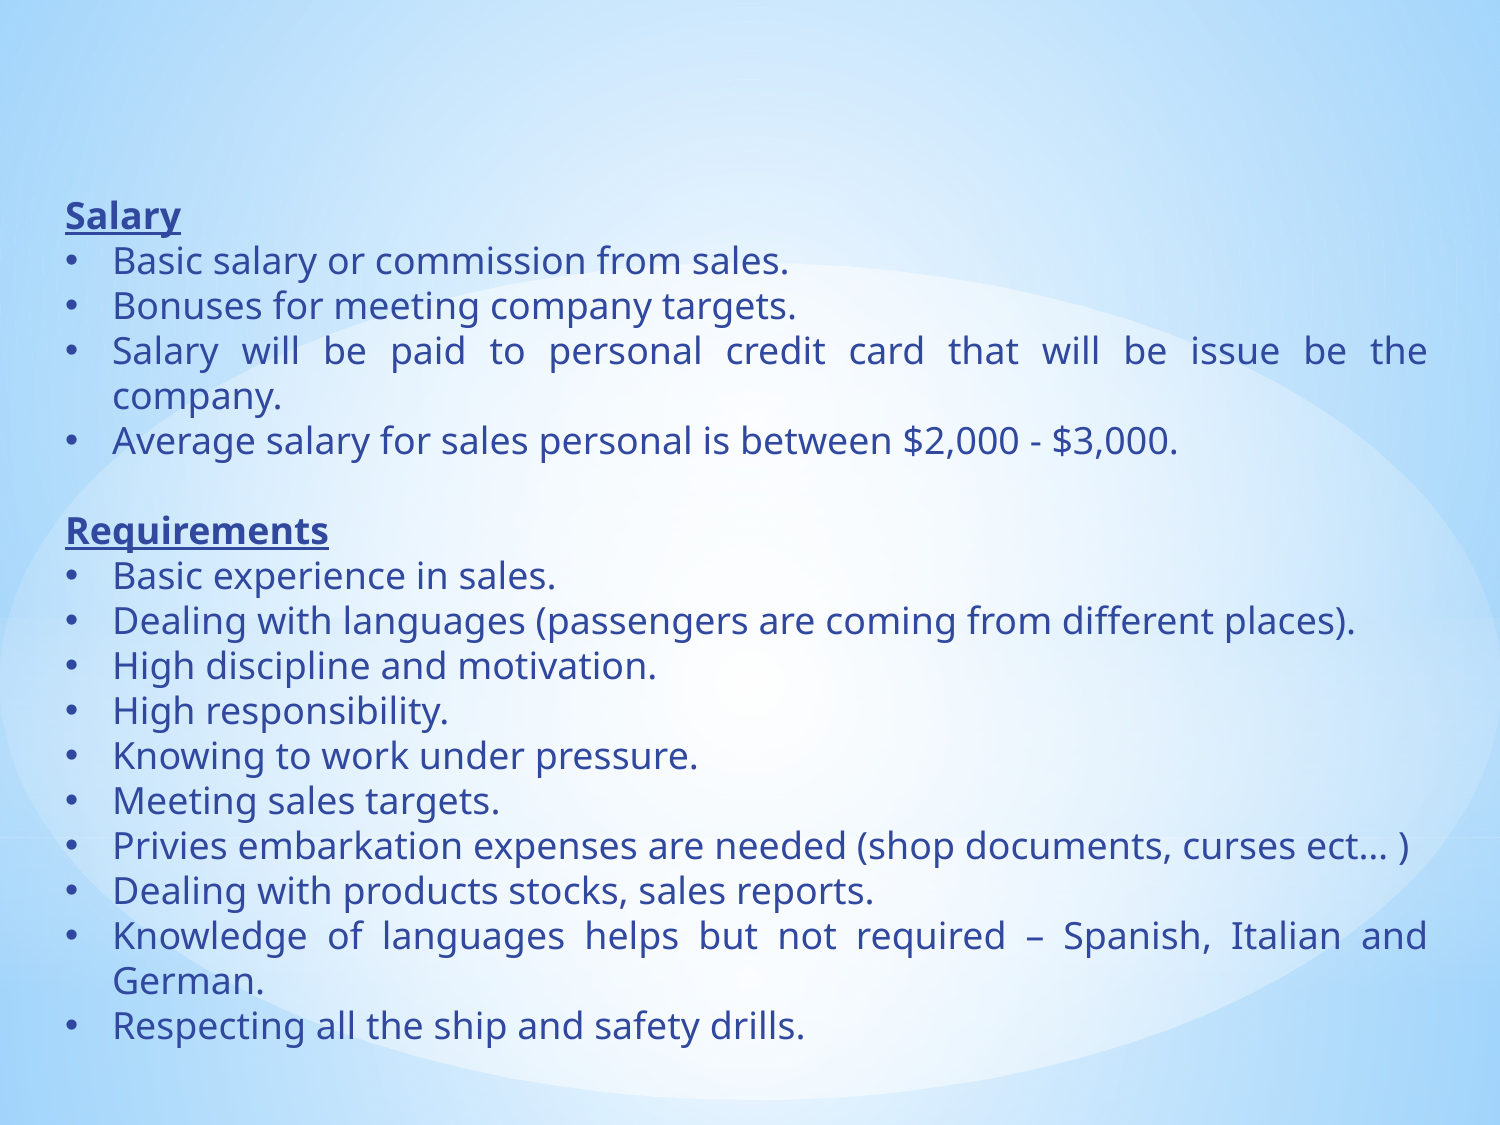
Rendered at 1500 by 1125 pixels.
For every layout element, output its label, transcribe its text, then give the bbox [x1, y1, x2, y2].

text_box Salary Basic salary or commission from sales. Bonuses for meeting company targets. Salary will be paid to personal credit card that will be issue be the company. Average salary for sales personal is between $2,000 - $3,000. Requirements Basic experience in sales. Dealing with languages (passengers are coming from different places). High discipline and motivation. High responsibility. Knowing to work under pressure. Meeting sales targets. Privies embarkation expenses are needed (shop documents, curses ect… ) Dealing with products stocks, sales reports. Knowledge of languages helps but not required – Spanish, Italian and German. Respecting all the ship and safety drills. [50, 184, 1445, 1100]
